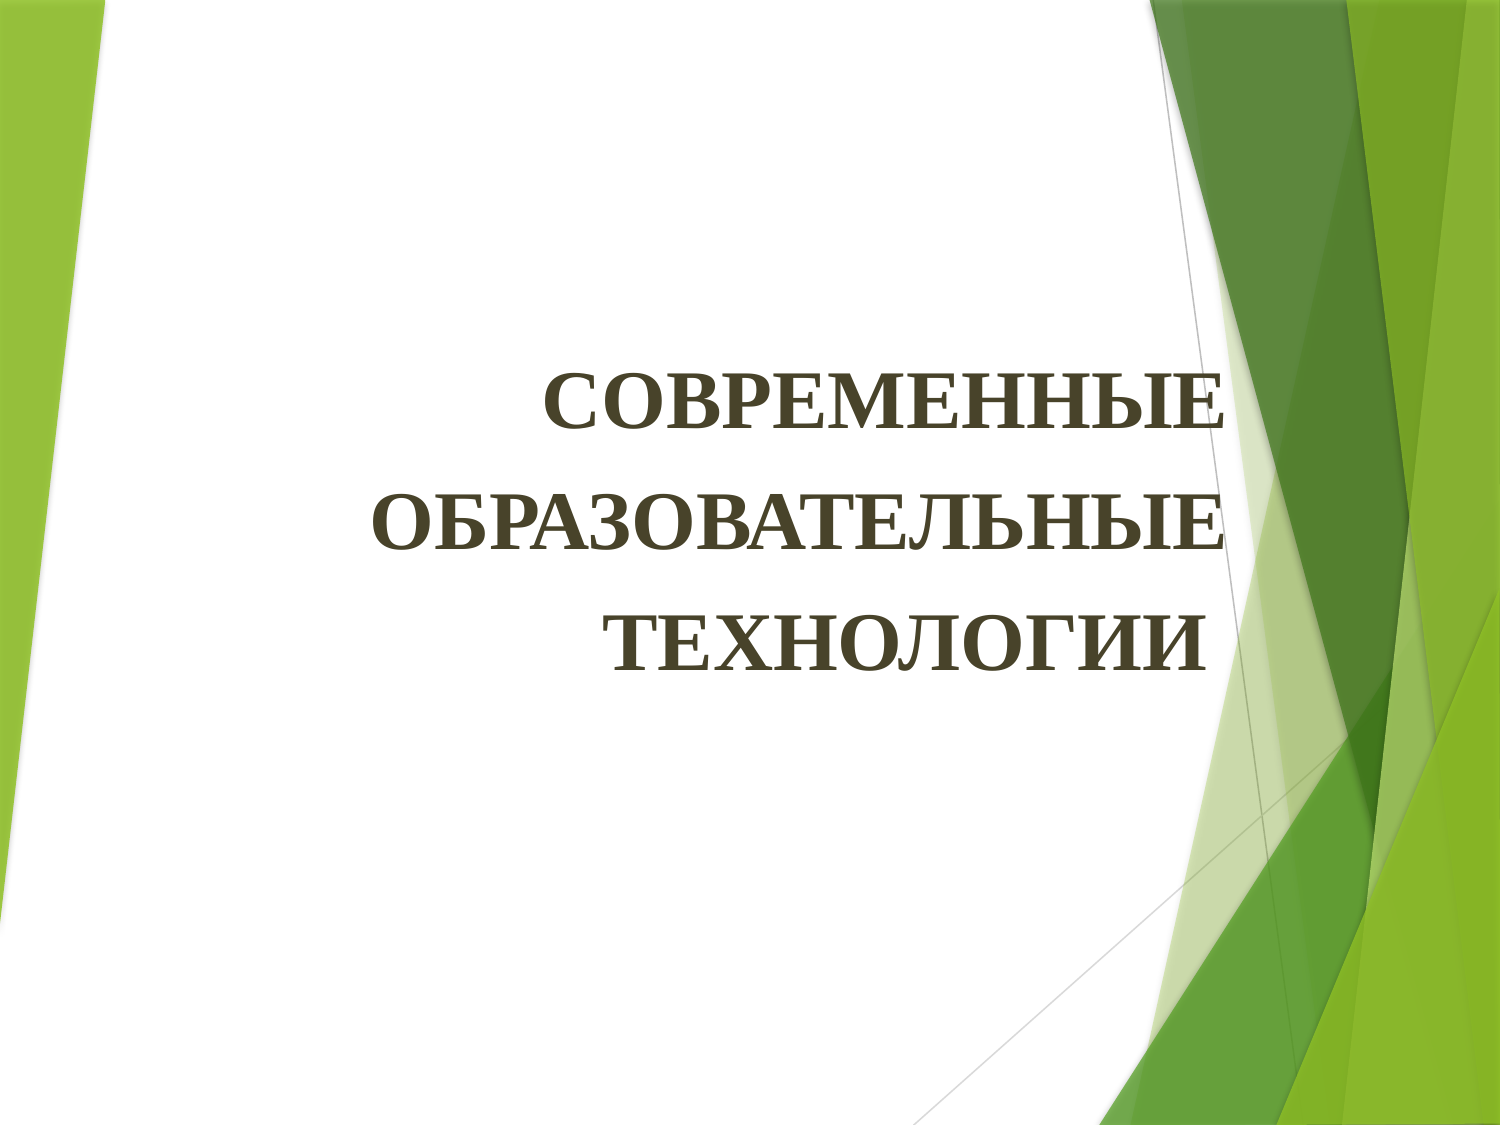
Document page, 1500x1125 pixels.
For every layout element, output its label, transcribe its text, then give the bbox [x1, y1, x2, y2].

subtitle СОВРЕМЕННЫЕ ОБРАЗОВАТЕЛЬНЫЕ ТЕХНОЛОГИИ [183, 338, 1244, 963]
